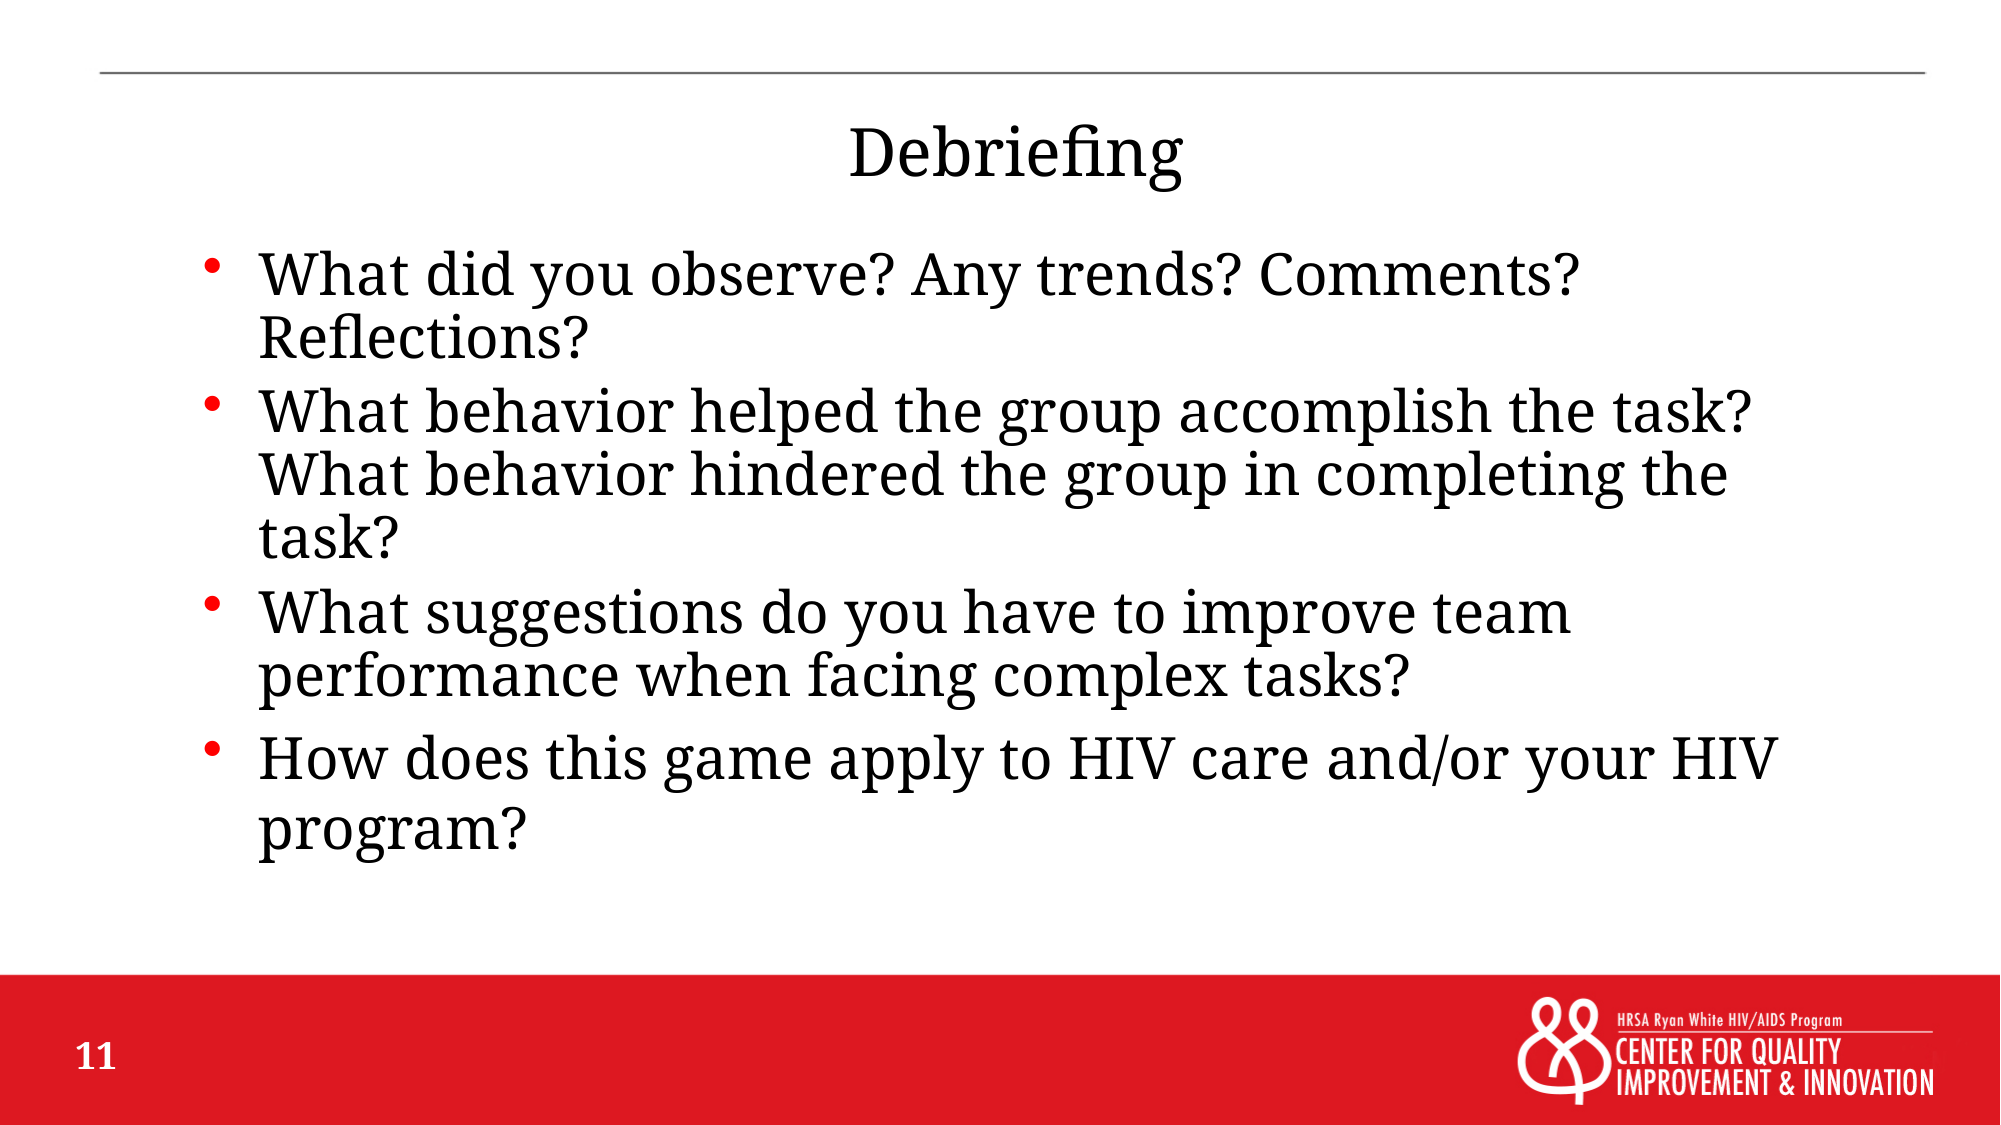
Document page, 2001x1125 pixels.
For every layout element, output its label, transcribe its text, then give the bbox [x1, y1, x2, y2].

picture [0, 0, 2000, 1125]
list What did you observe? Any trends? Comments? Reflections? What behavior helped the group accomplish the task? What behavior hindered the group in completing the task? What suggestions do you have to improve team performance when facing complex tasks? How does this game apply to HIV care and/or your HIV program? [187, 237, 1813, 925]
title Debriefing [166, 87, 1867, 213]
